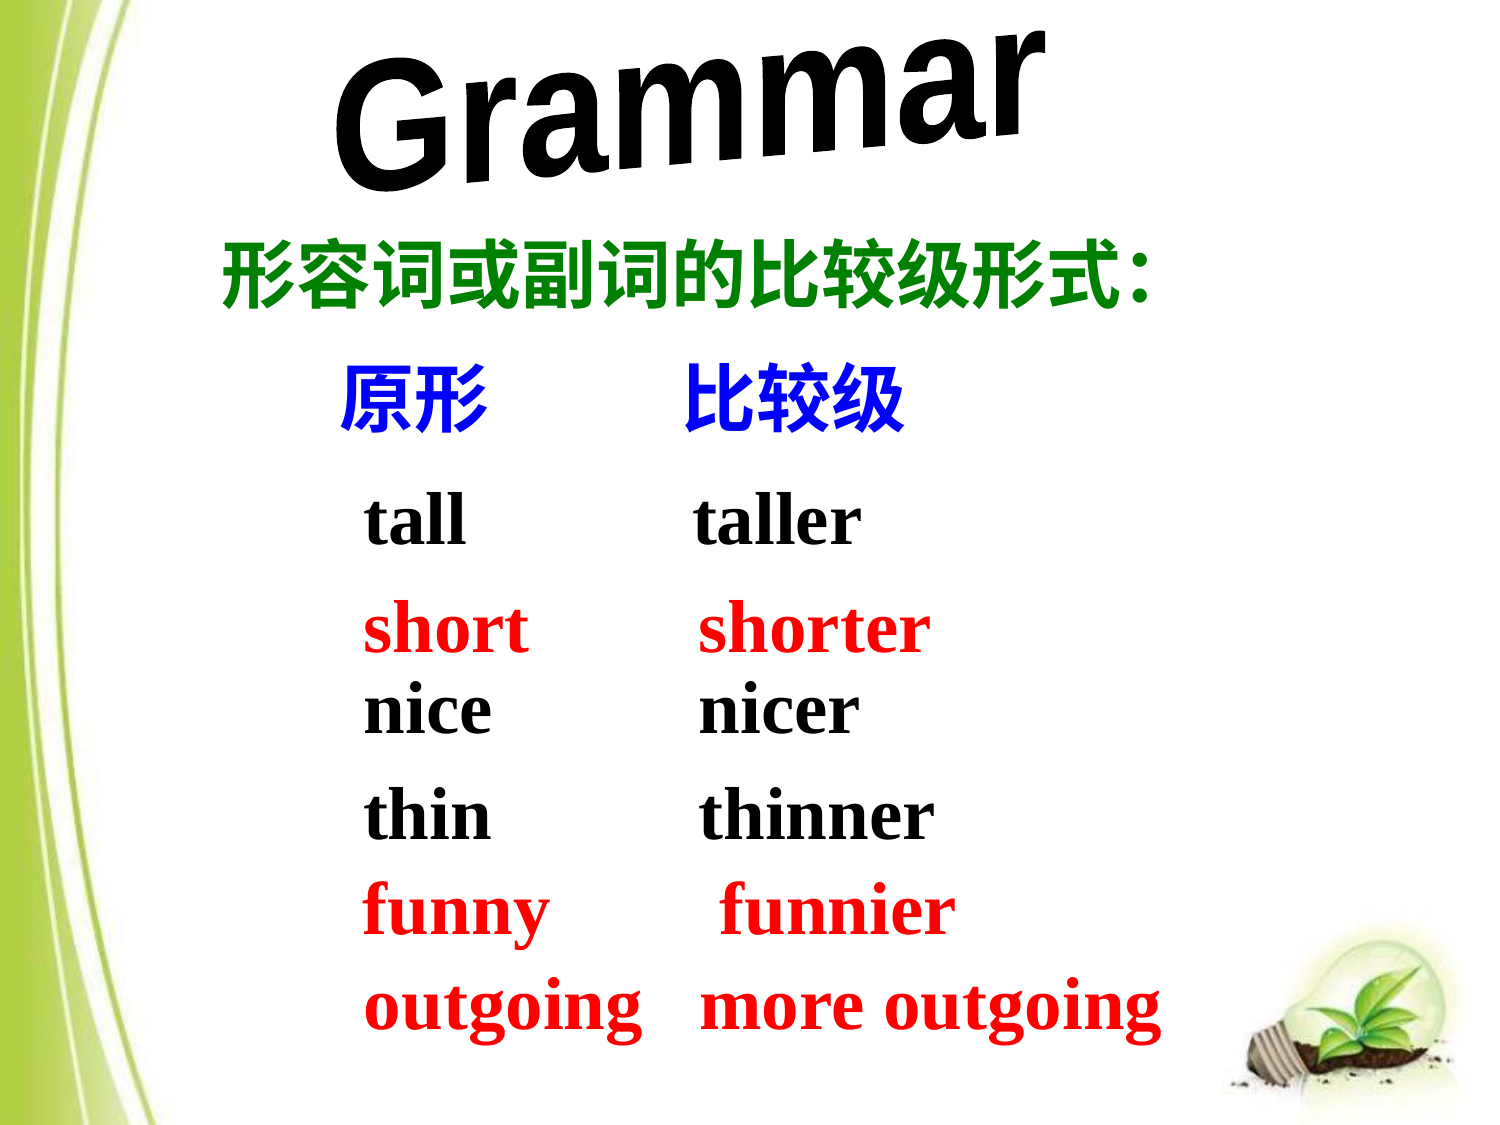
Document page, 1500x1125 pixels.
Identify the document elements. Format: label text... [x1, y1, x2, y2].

text_box 原形 [324, 326, 585, 449]
text_box nice nicer [348, 633, 876, 739]
text_box funny funnier [348, 834, 1093, 957]
text_box thin thinner [348, 739, 1353, 863]
text_box tall taller short shorter [348, 444, 1034, 675]
text_box outgoing more outgoing [349, 929, 1197, 1053]
text_box 比较级 [667, 326, 1034, 449]
text_box 形容词或副词的比较级形式： [206, 219, 1317, 325]
picture [0, 0, 1500, 1125]
